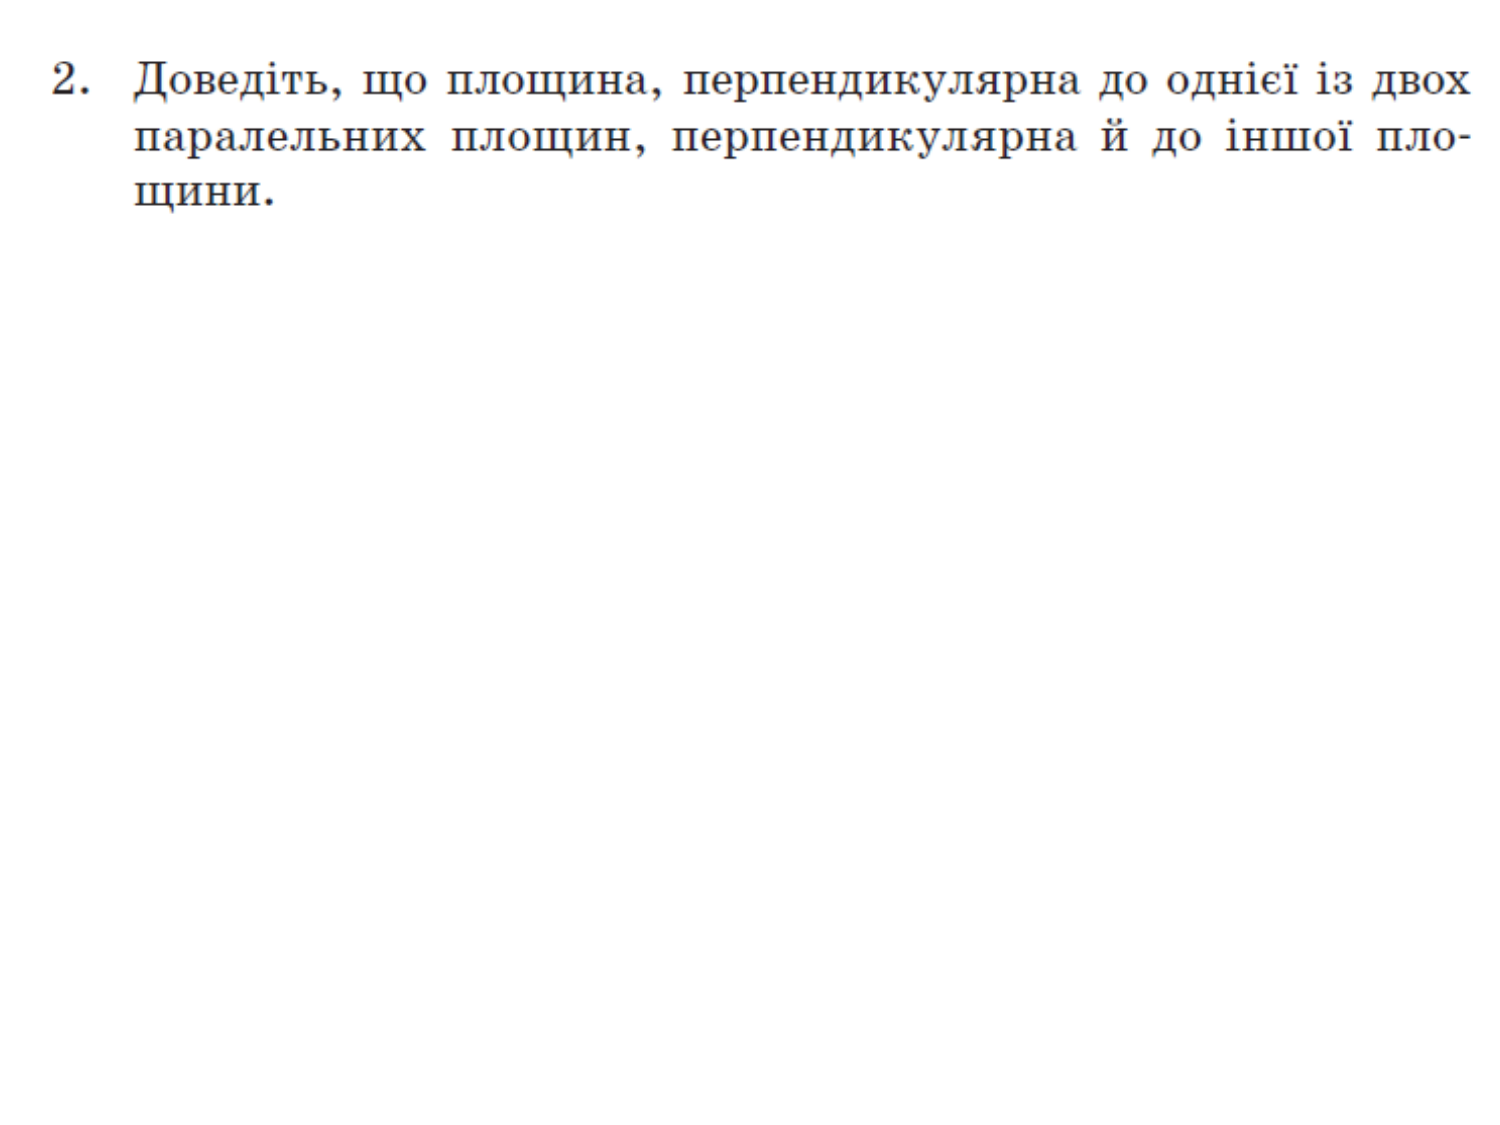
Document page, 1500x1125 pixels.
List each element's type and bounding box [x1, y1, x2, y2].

picture [41, 54, 1480, 221]
